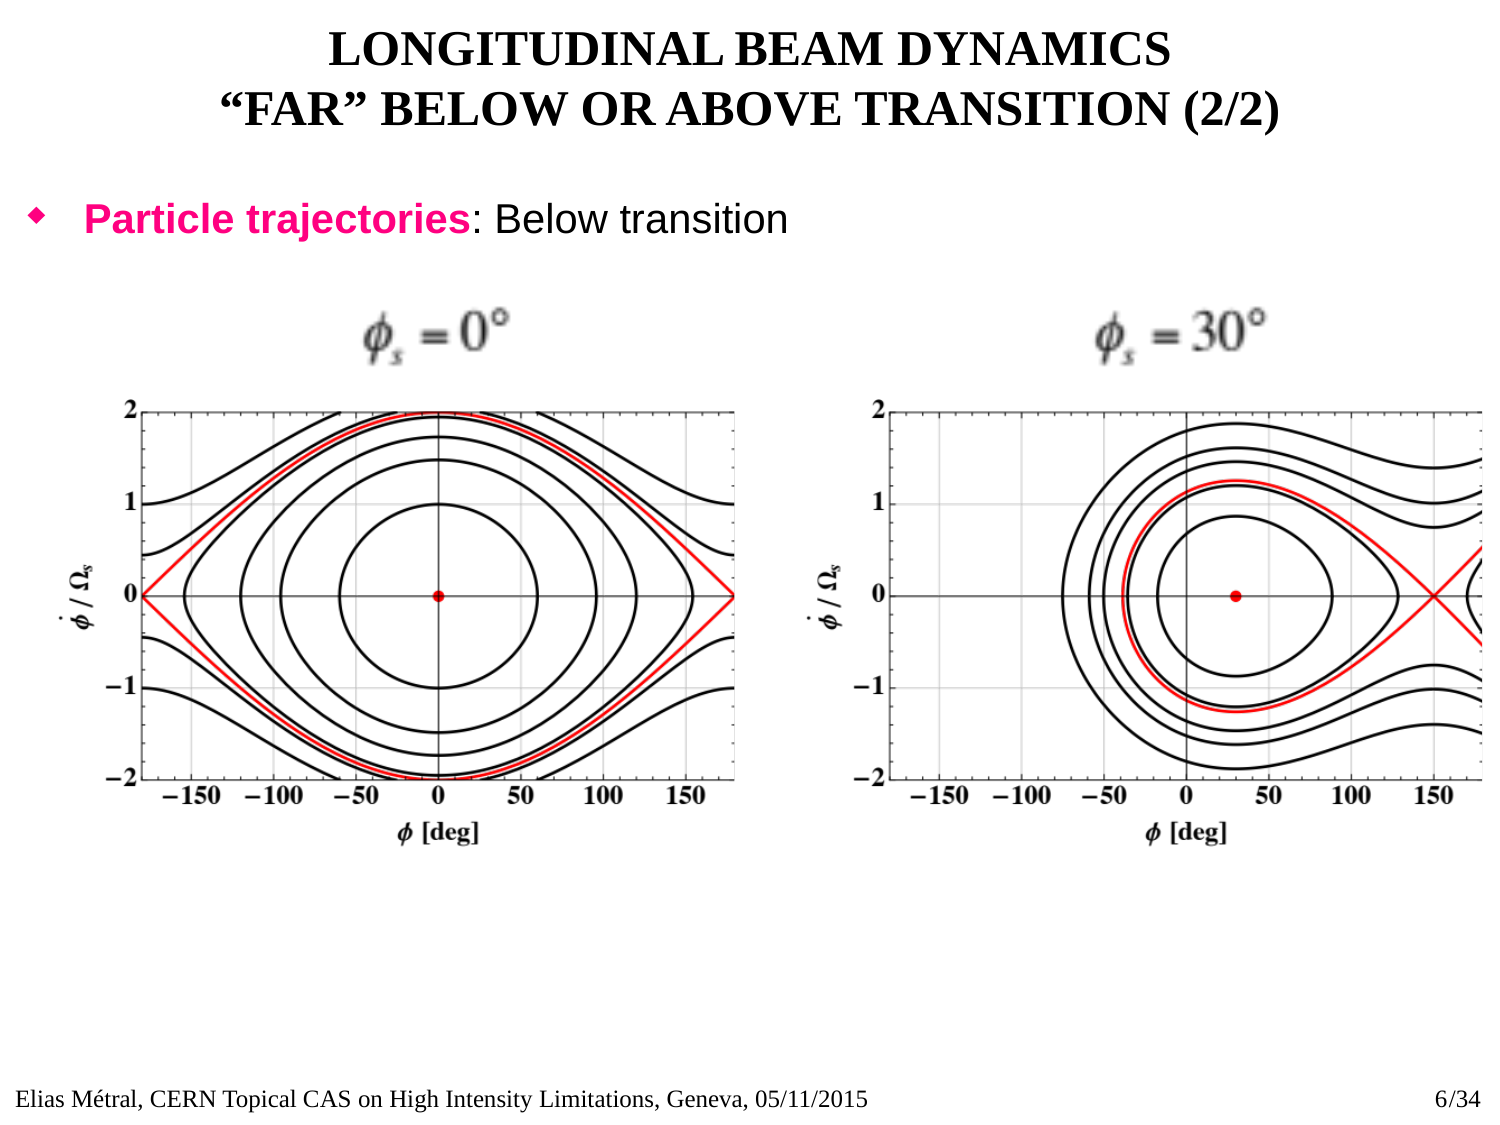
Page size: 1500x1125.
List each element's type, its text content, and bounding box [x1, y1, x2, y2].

picture [21, 398, 735, 847]
picture [769, 398, 1483, 847]
title LONGITUDINAL BEAM DYNAMICS “FAR” BELOW OR ABOVE TRANSITION (2/2) [0, 24, 1500, 125]
slide_number 6 [1374, 1074, 1463, 1125]
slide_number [0, 1074, 1374, 1125]
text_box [1080, 298, 1280, 374]
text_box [348, 298, 521, 374]
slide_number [1463, 1074, 1500, 1125]
text_box Particle trajectories: Below transition [12, 184, 857, 268]
